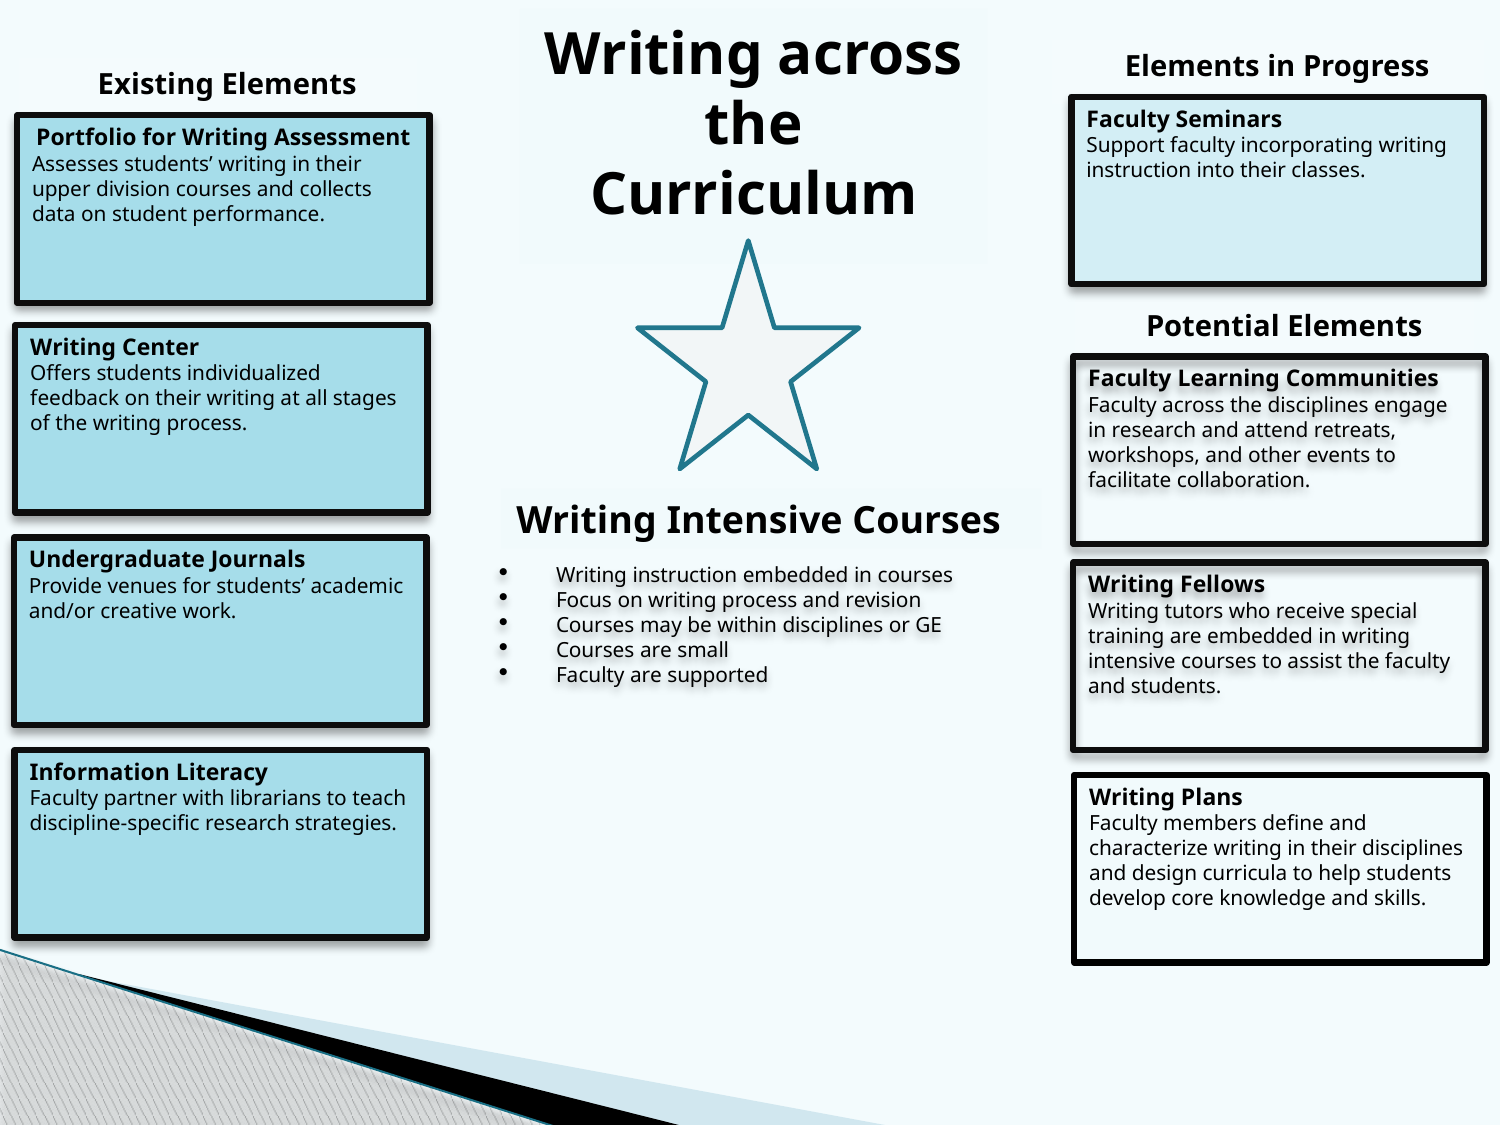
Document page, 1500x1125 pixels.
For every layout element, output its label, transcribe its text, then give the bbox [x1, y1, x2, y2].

text_box Portfolio for Writing Assessment Assesses students’ writing in their upper division courses and collects data on student performance. [16, 115, 430, 304]
text_box Writing Fellows Writing tutors who receive special training are embedded in writing intensive courses to assist the faculty and students. [1072, 562, 1486, 751]
text_box Existing Elements [18, 57, 418, 115]
text_box Writing Plans Faculty members define and characterize writing in their disciplines and design curricula to help students develop core knowledge and skills. [1070, 770, 1491, 967]
text_box Elements in Progress [1051, 39, 1485, 104]
text_box [0, 0, 1425, 47]
text_box Undergraduate Journals Provide venues for students’ academic and/or creative work. [13, 537, 427, 726]
text_box [633, 236, 864, 474]
text_box Faculty Seminars Support faculty incorporating writing instruction into their classes. [1071, 96, 1485, 285]
text_box Faculty Learning Communities Faculty across the disciplines engage in research and attend retreats, workshops, and other events to facilitate collaboration. [1072, 356, 1486, 545]
text_box Writing Center Offers students individualized feedback on their writing at all stages of the writing process. [14, 324, 428, 513]
text_box Information Literacy Faculty partner with librarians to teach discipline-specific research strategies. [14, 749, 428, 938]
text_box Writing Intensive Courses [501, 488, 1042, 549]
text_box Writing instruction embedded in courses Focus on writing process and revision Courses may be within disciplines or GE Courses are small Faculty are supported [484, 554, 1019, 844]
text_box Potential Elements [1075, 299, 1475, 356]
text_box Writing across the Curriculum [519, 47, 988, 264]
